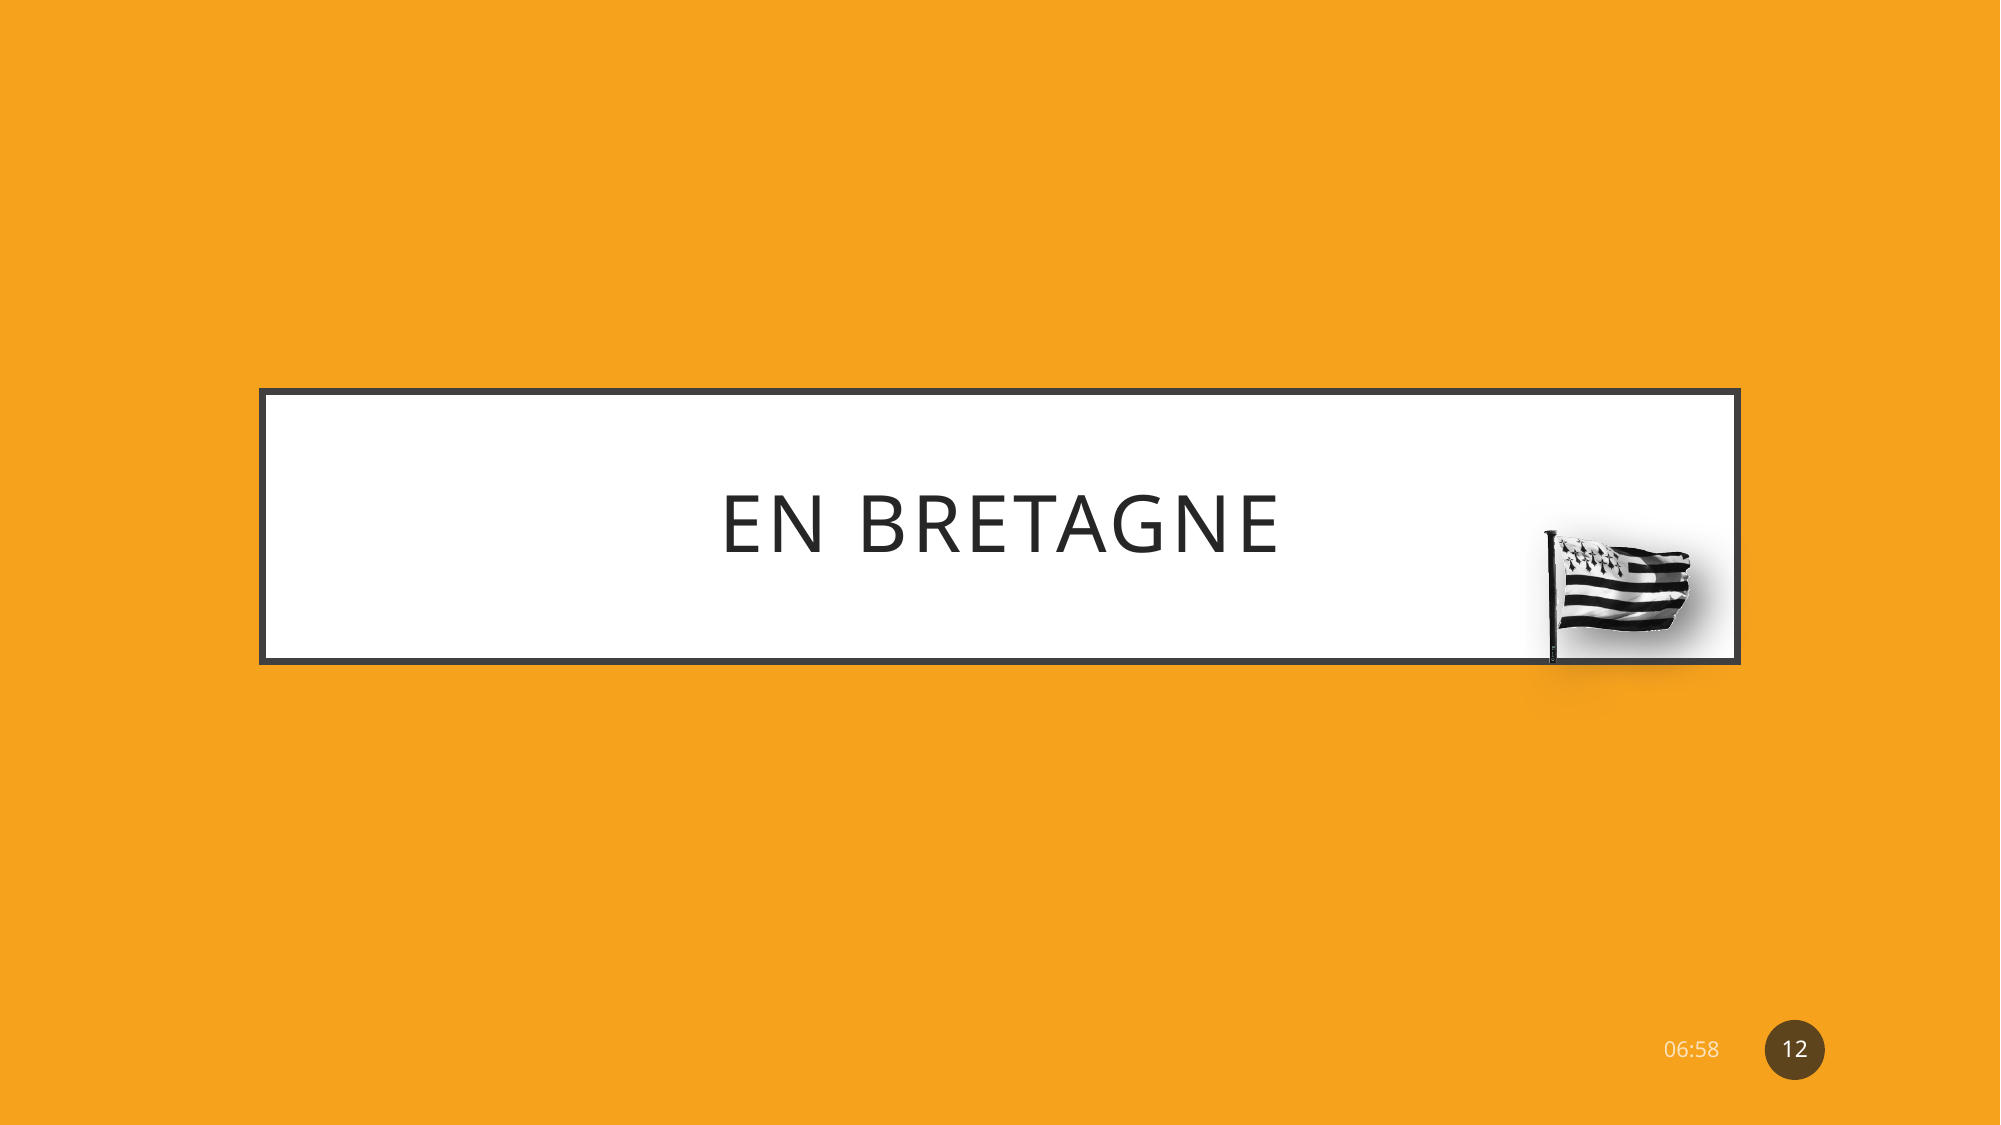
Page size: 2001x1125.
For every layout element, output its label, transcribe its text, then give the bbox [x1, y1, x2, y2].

picture [1541, 526, 1719, 665]
title En Bretagne [259, 388, 1741, 665]
slide_number 12 [1764, 1019, 1825, 1080]
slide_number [1283, 1023, 1735, 1077]
